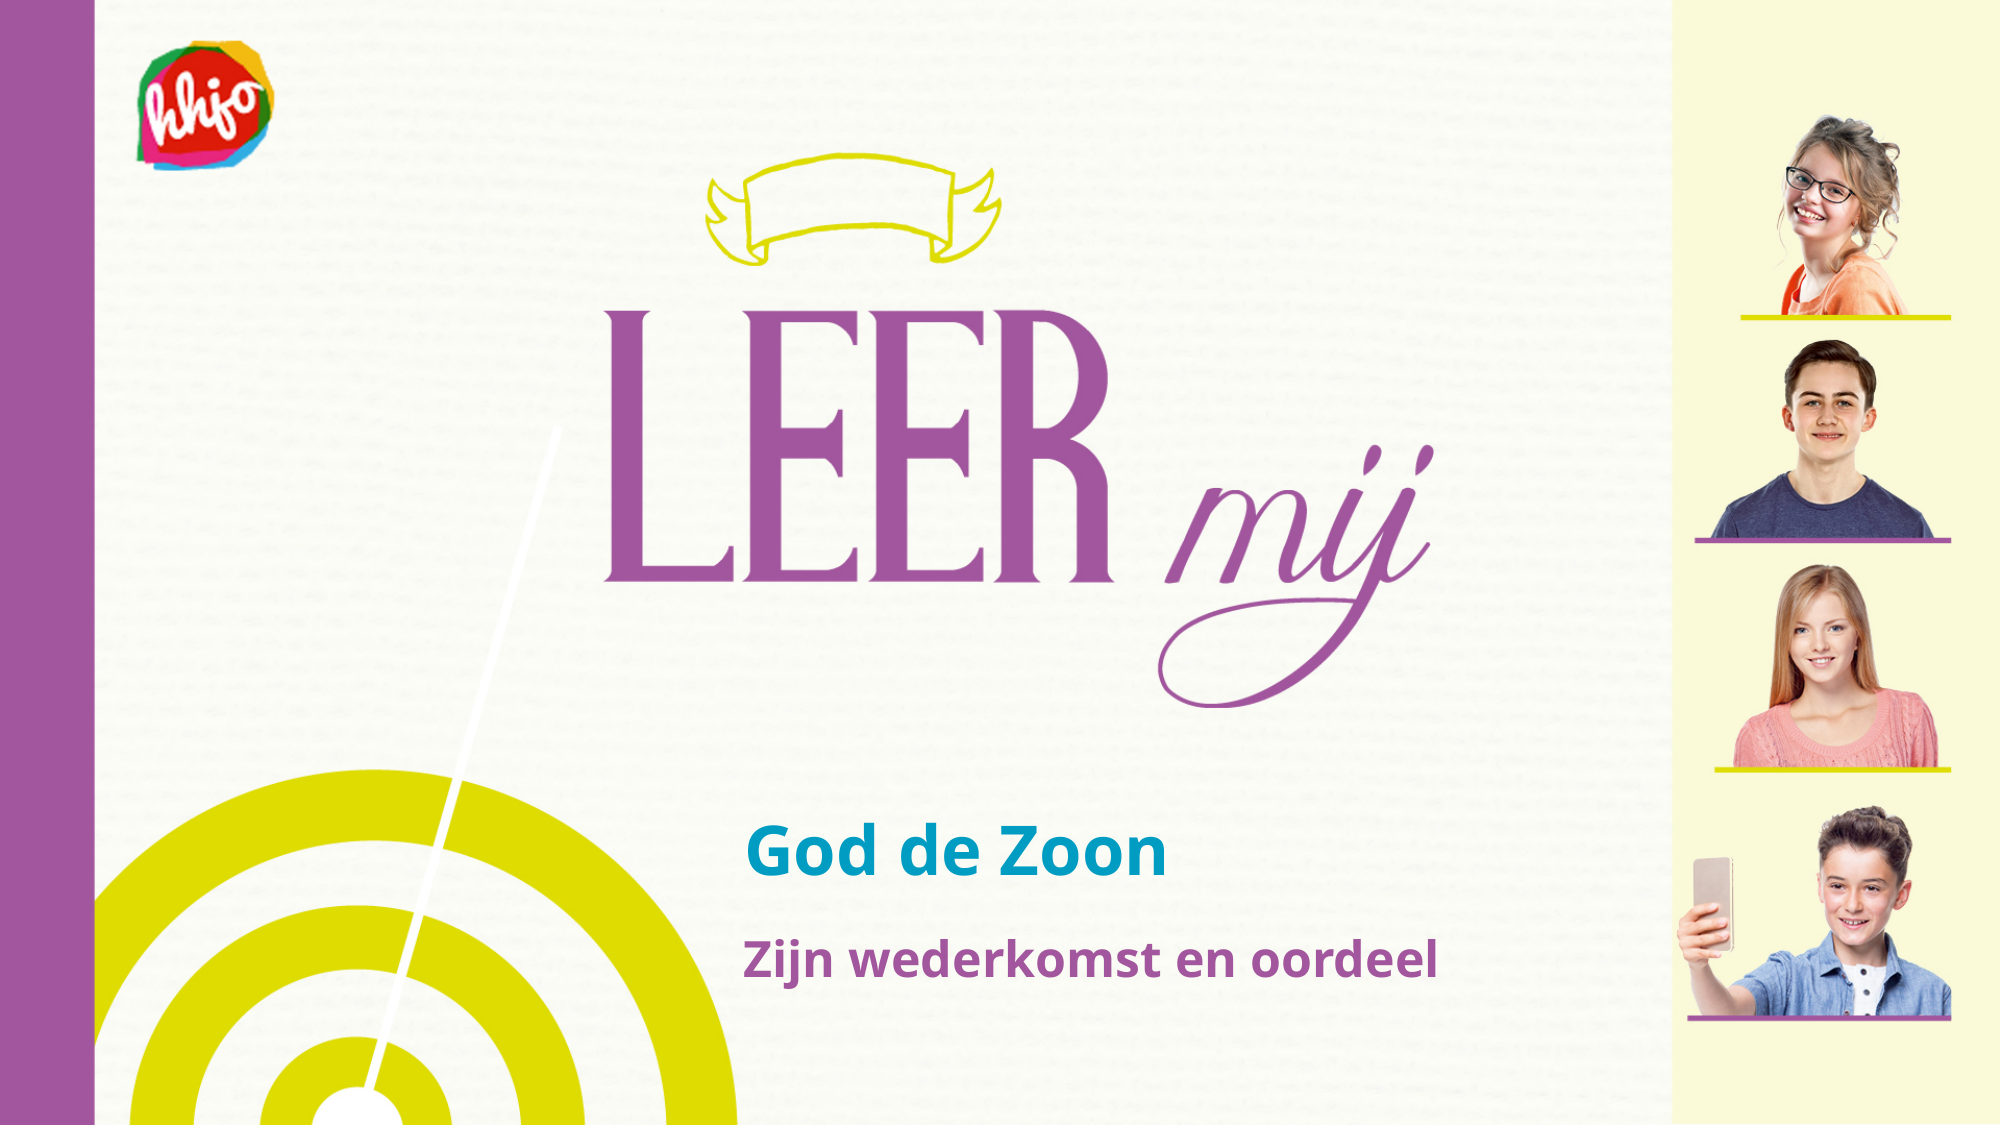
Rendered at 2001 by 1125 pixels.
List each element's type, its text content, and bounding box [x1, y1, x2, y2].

picture [0, 0, 2001, 1125]
list Zijn wederkomst en oordeel [728, 927, 1614, 1075]
title God de Zoon [729, 750, 1615, 898]
